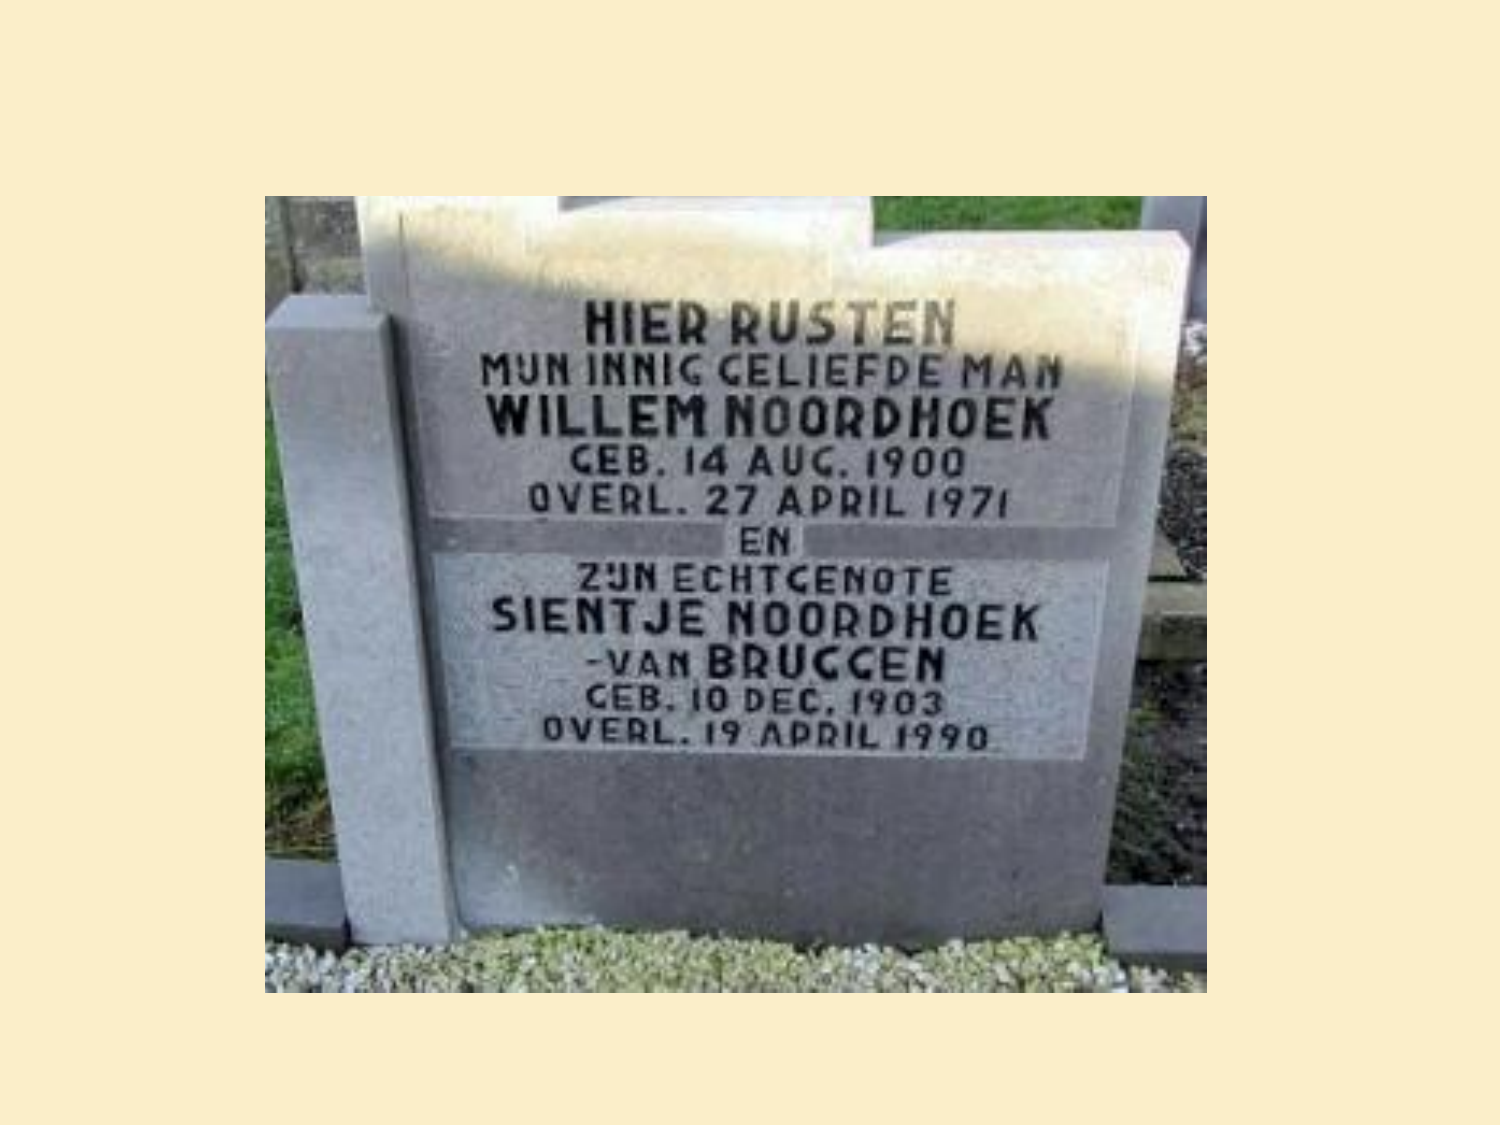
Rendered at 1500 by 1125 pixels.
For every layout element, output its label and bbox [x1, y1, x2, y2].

picture [265, 196, 1207, 993]
